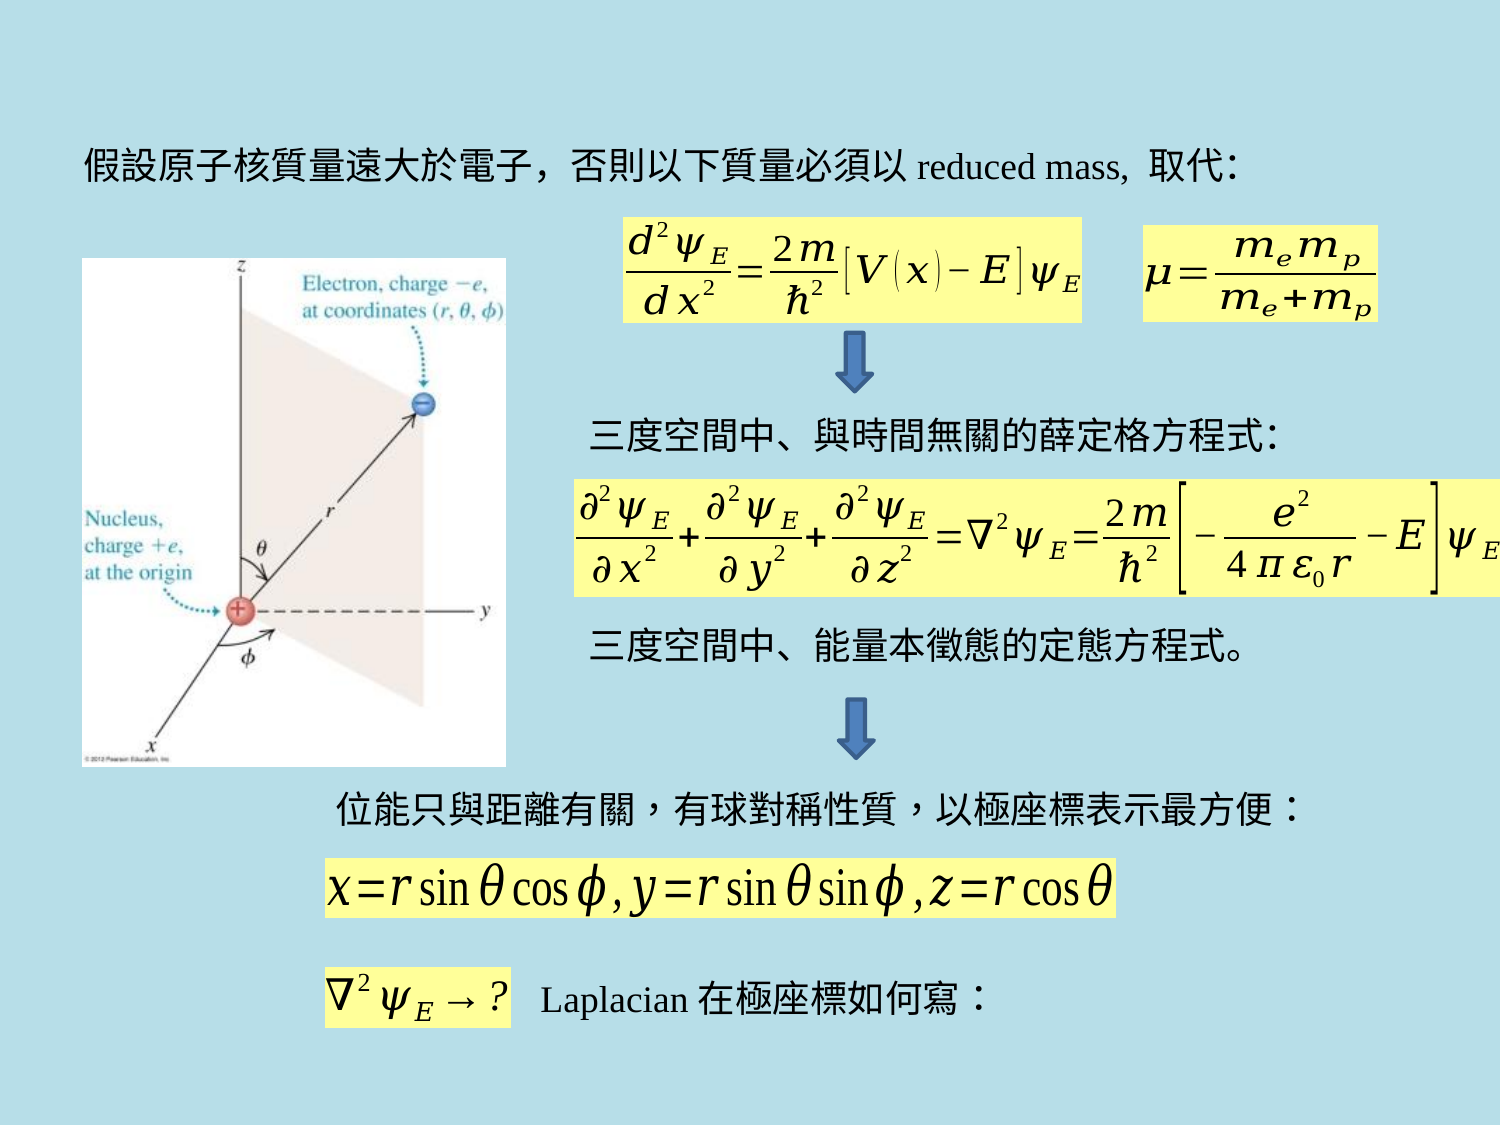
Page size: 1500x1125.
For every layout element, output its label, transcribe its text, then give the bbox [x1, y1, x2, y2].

text_box [835, 330, 875, 394]
text_box 三度空間中、能量本徵態的定態方程式。 [573, 614, 1348, 675]
text_box Laplacian在極座標如何寫： [525, 967, 1500, 1028]
text_box 三度空間中、與時間無關的薛定格方程式： [573, 404, 1348, 464]
text_box [836, 697, 876, 761]
picture [81, 257, 506, 767]
text_box 位能只與距離有關，有球對稱性質，以極座標表示最方便： [321, 779, 1333, 839]
